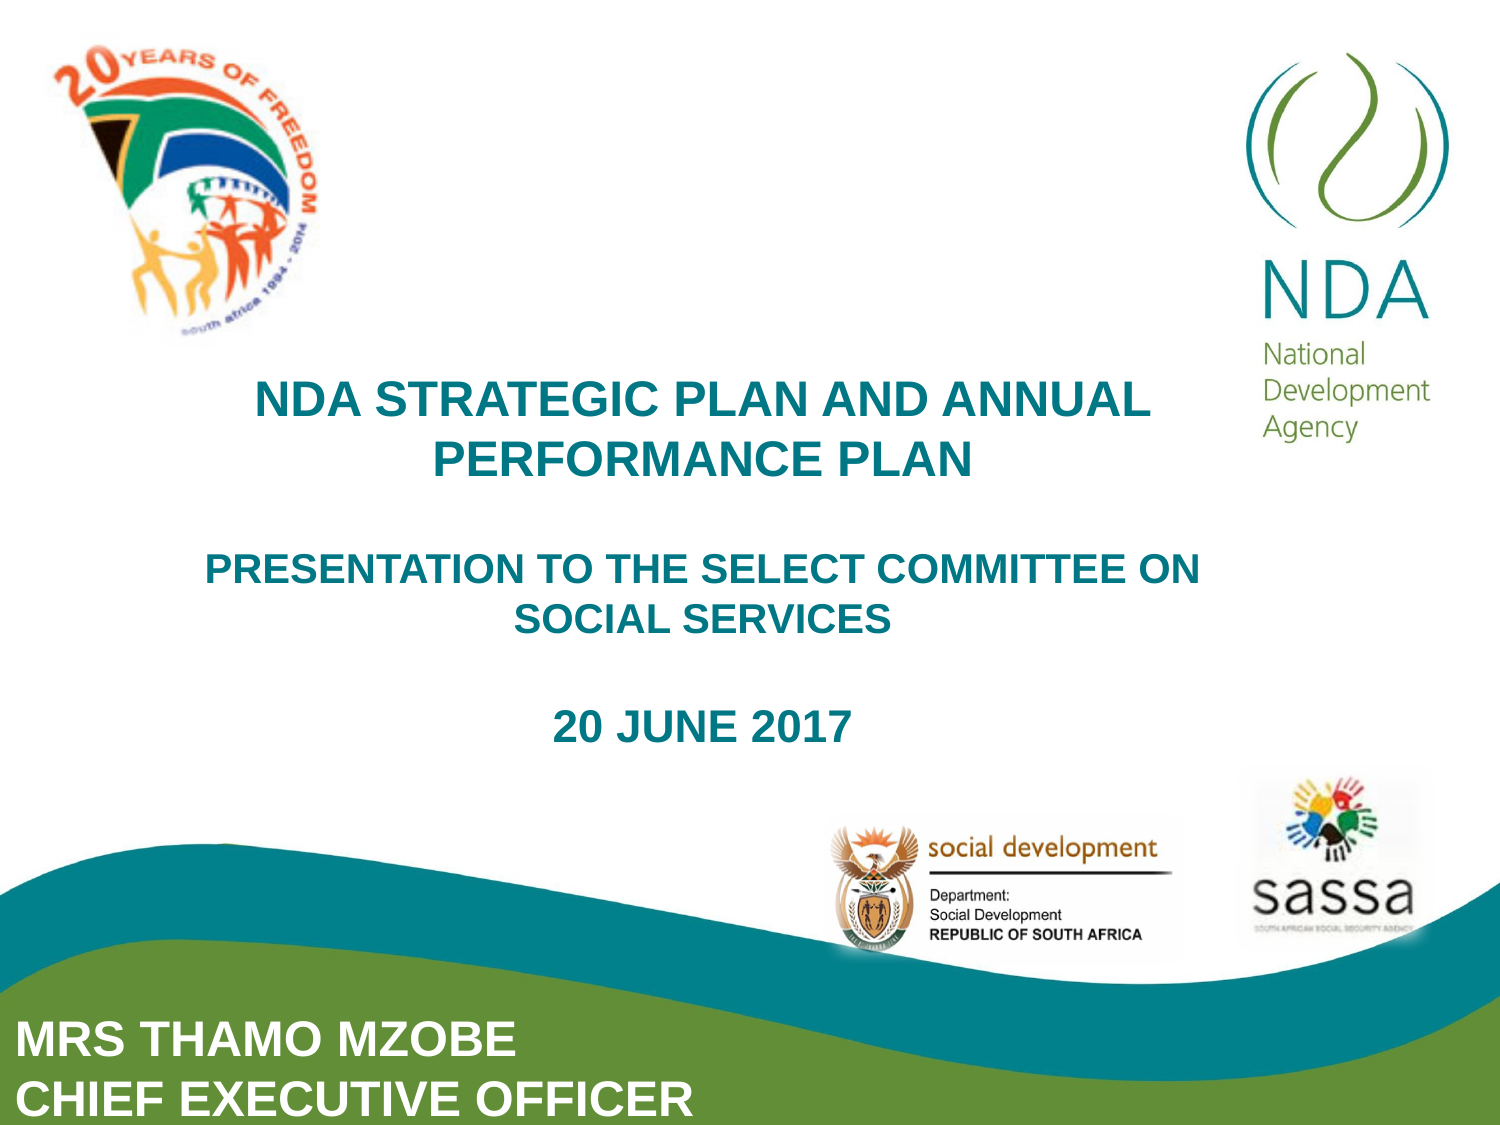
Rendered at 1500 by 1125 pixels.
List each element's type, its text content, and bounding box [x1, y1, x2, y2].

text_box MRS THAMO MZOBE CHIEF EXECUTIVE OFFICER [0, 999, 886, 1125]
title NDA STRATEGIC PLAN AND ANNUAL PERFORMANCE PLAN PRESENTATION TO THE SELECT COMMITTEE ON SOCIAL SERVICES 20 JUNE 2017 [159, 432, 1247, 752]
picture [0, 0, 1500, 1125]
